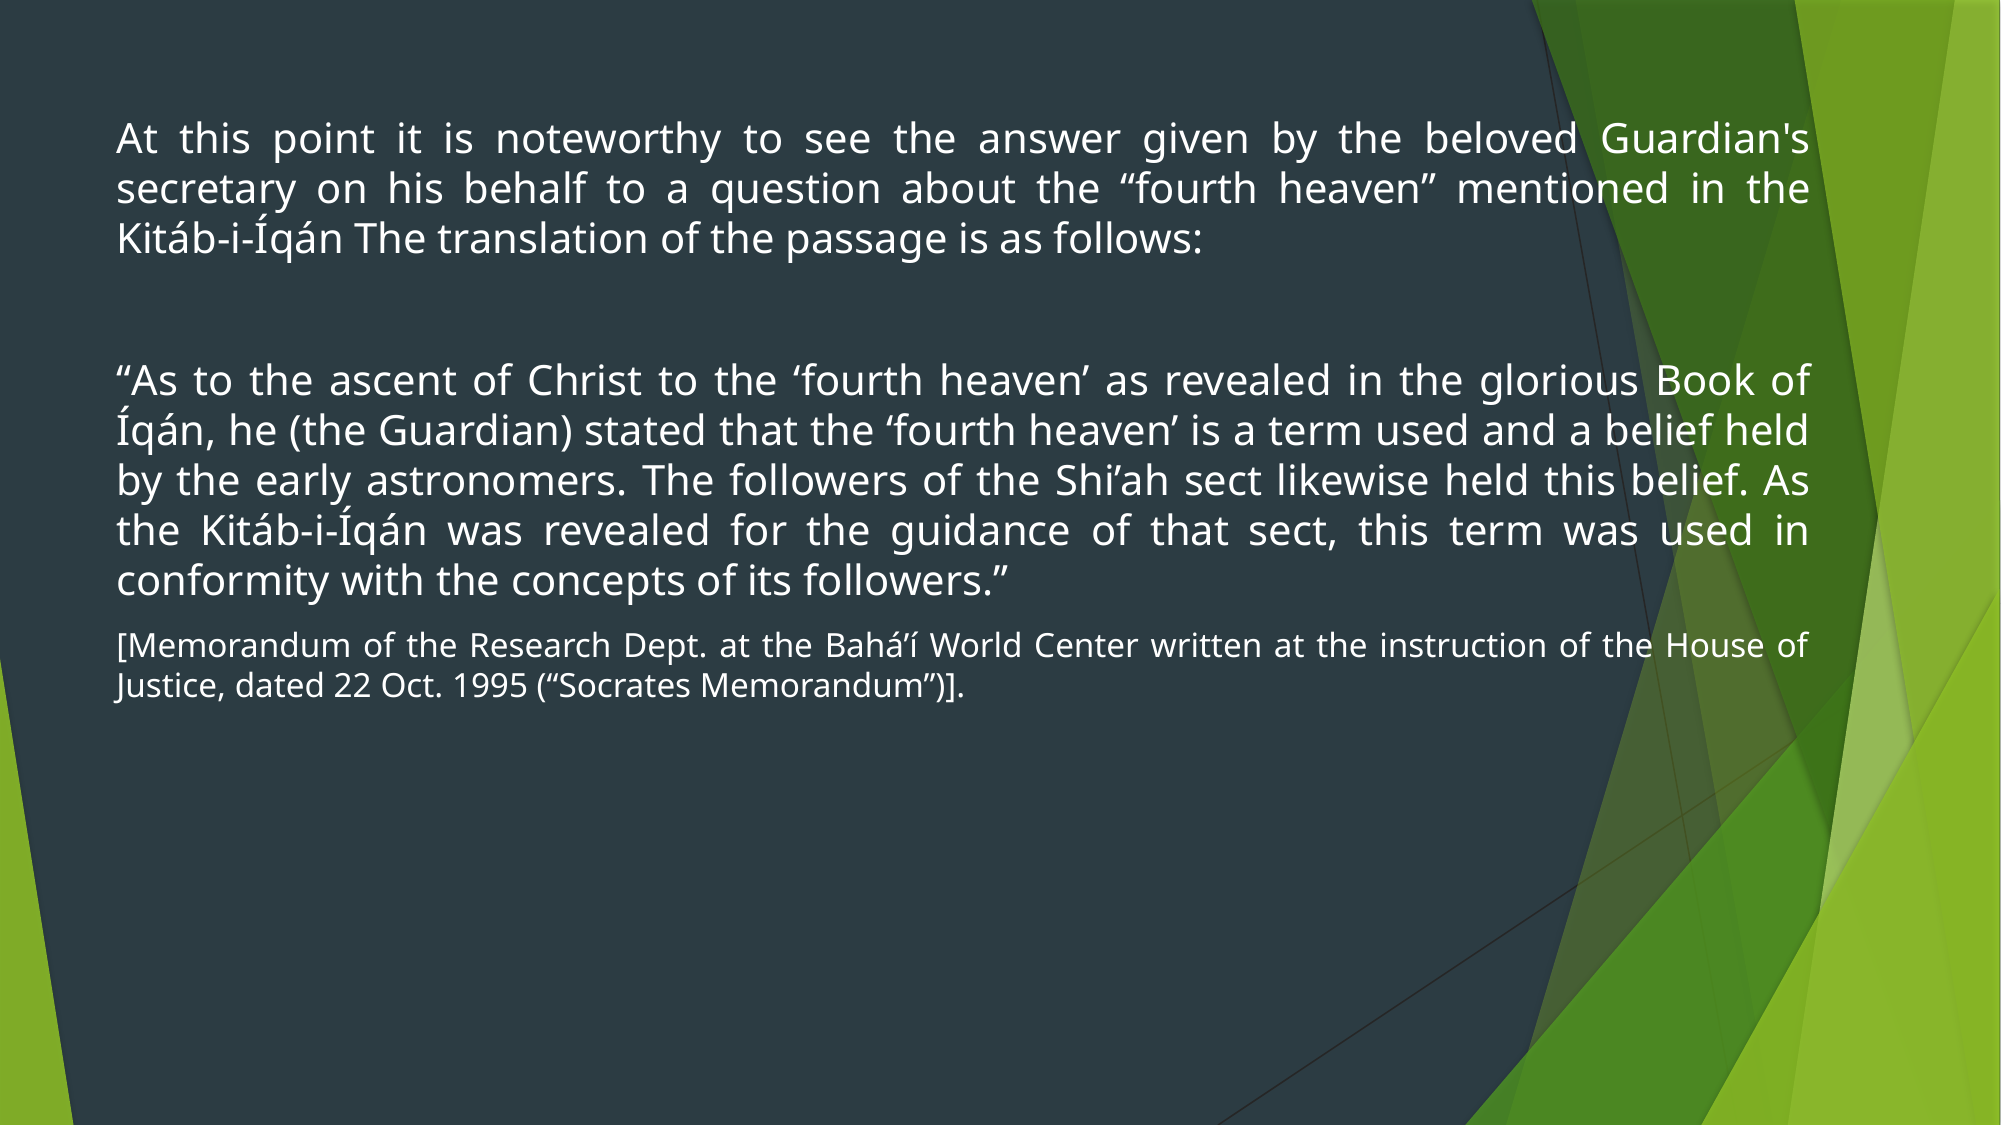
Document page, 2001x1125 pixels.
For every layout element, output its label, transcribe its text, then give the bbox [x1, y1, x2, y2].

list At this point it is noteworthy to see the answer given by the beloved Guardian's secretary on his behalf to a question about the “fourth heaven” mentioned in the Kitáb-i-Íqán The translation of the passage is as follows: “As to the ascent of Christ to the ‘fourth heaven’ as revealed in the glorious Book of Íqán, he (the Guardian) stated that the ‘fourth heaven’ is a term used and a belief held by the early astronomers. The followers of the Shi’ah sect likewise held this belief. As the Kitáb-i-Íqán was revealed for the guidance of that sect, this term was used in conformity with the concepts of its followers.” [Memorandum of the Research Dept. at the Bahá’í World Center written at the instruction of the House of Justice, dated 22 Oct. 1995 (“Socrates Memorandum”)]. [101, 33, 1827, 1110]
